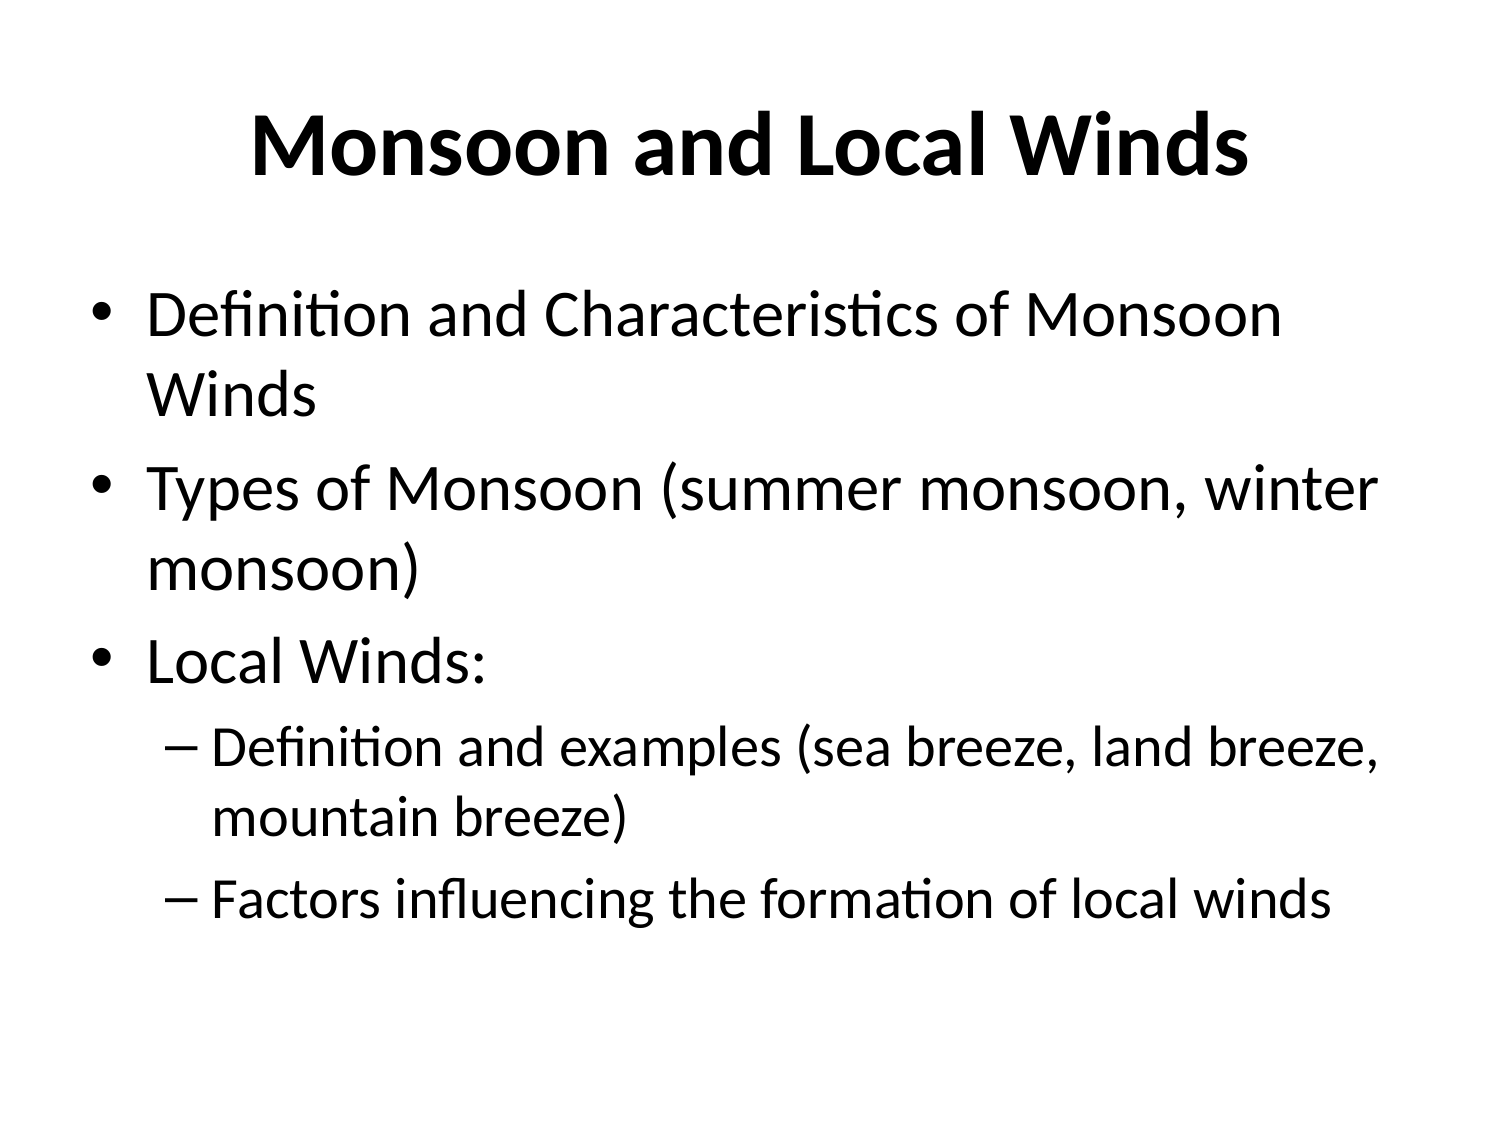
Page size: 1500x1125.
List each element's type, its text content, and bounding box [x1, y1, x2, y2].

list Definition and Characteristics of Monsoon Winds Types of Monsoon (summer monsoon, winter monsoon) Local Winds: Definition and examples (sea breeze, land breeze, mountain breeze) Factors influencing the formation of local winds [75, 262, 1425, 1005]
title Monsoon and Local Winds [75, 45, 1425, 233]
